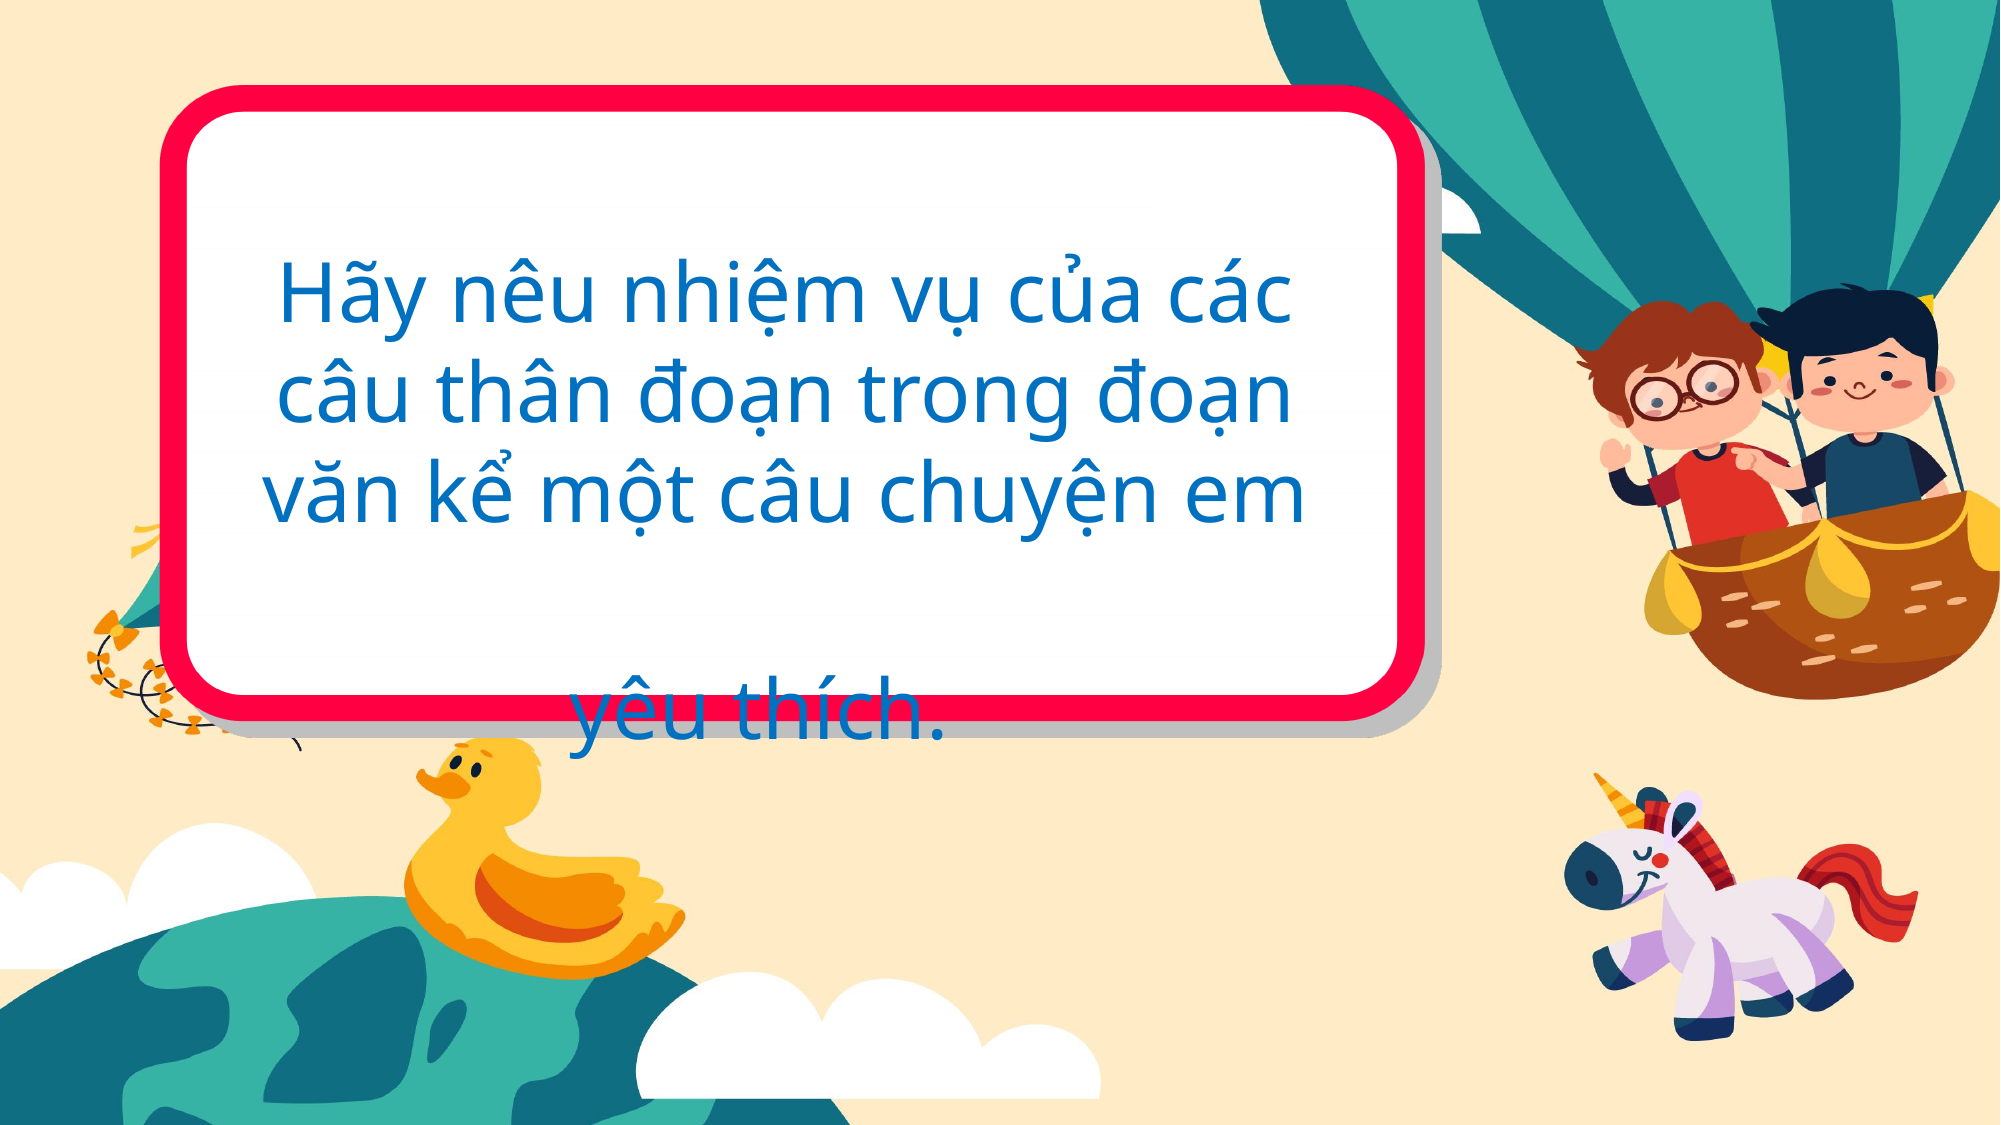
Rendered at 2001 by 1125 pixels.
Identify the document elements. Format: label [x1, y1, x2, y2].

text_box [159, 85, 1442, 738]
list [0, 0, 2000, 1125]
